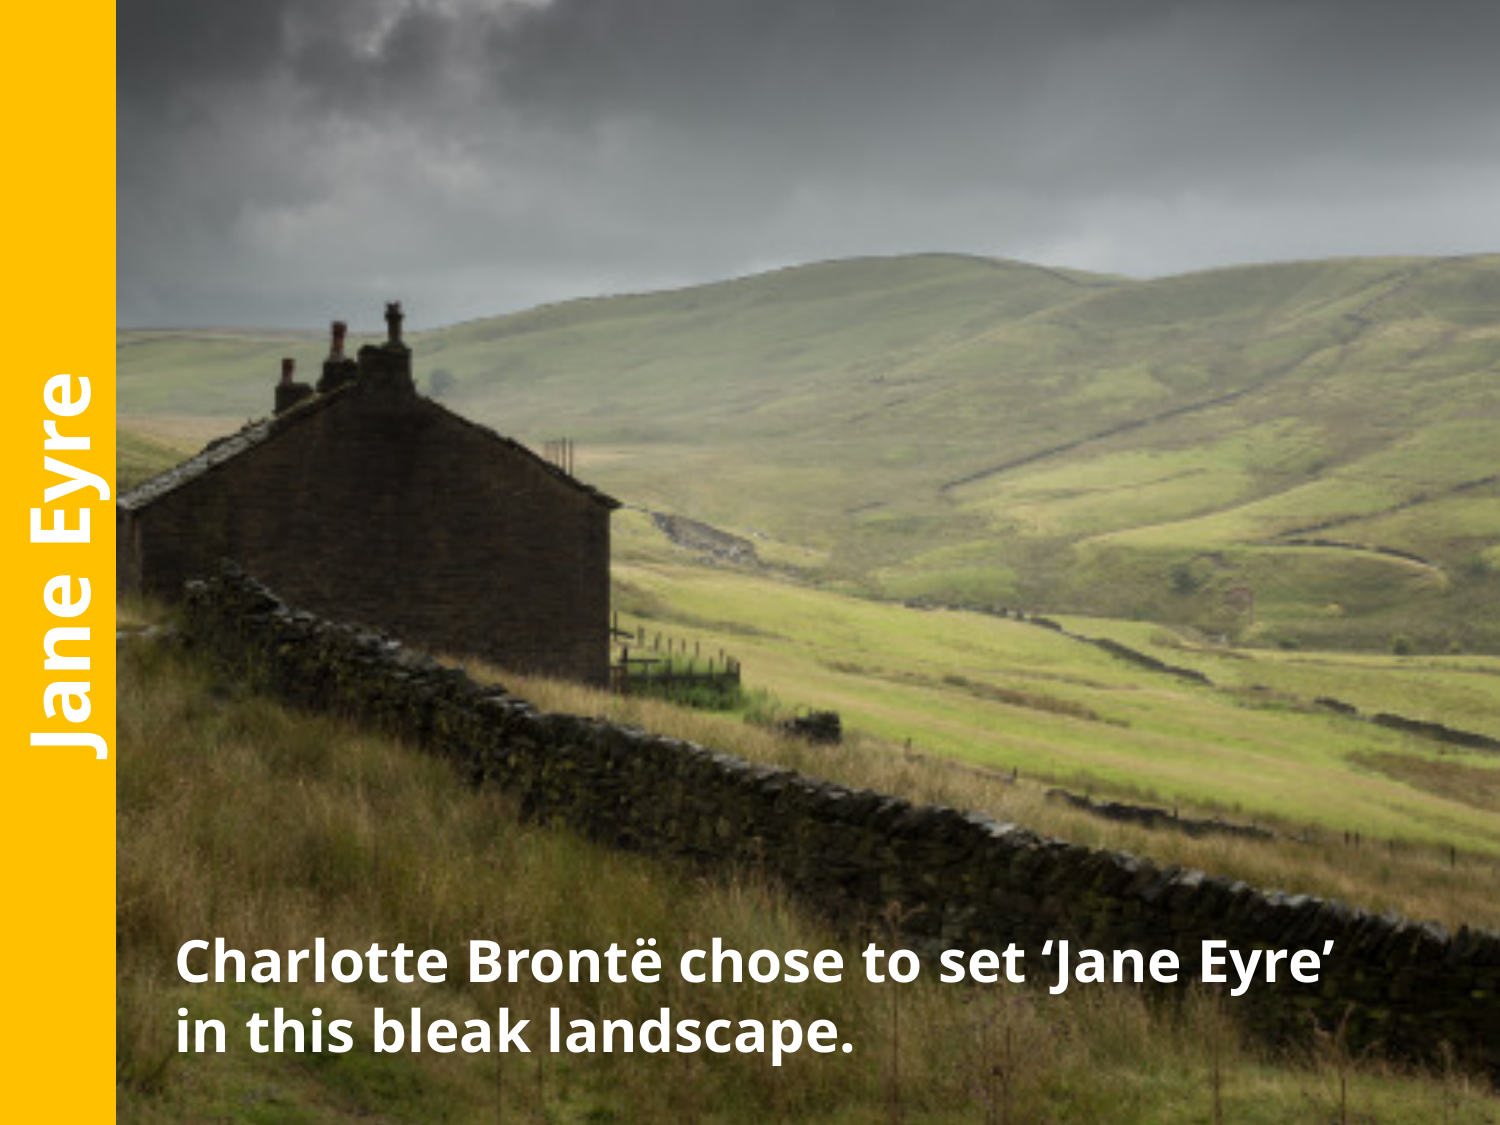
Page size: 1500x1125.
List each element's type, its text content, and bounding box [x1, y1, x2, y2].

text_box Jane Eyre [0, 0, 111, 1125]
picture [115, 0, 1500, 1125]
